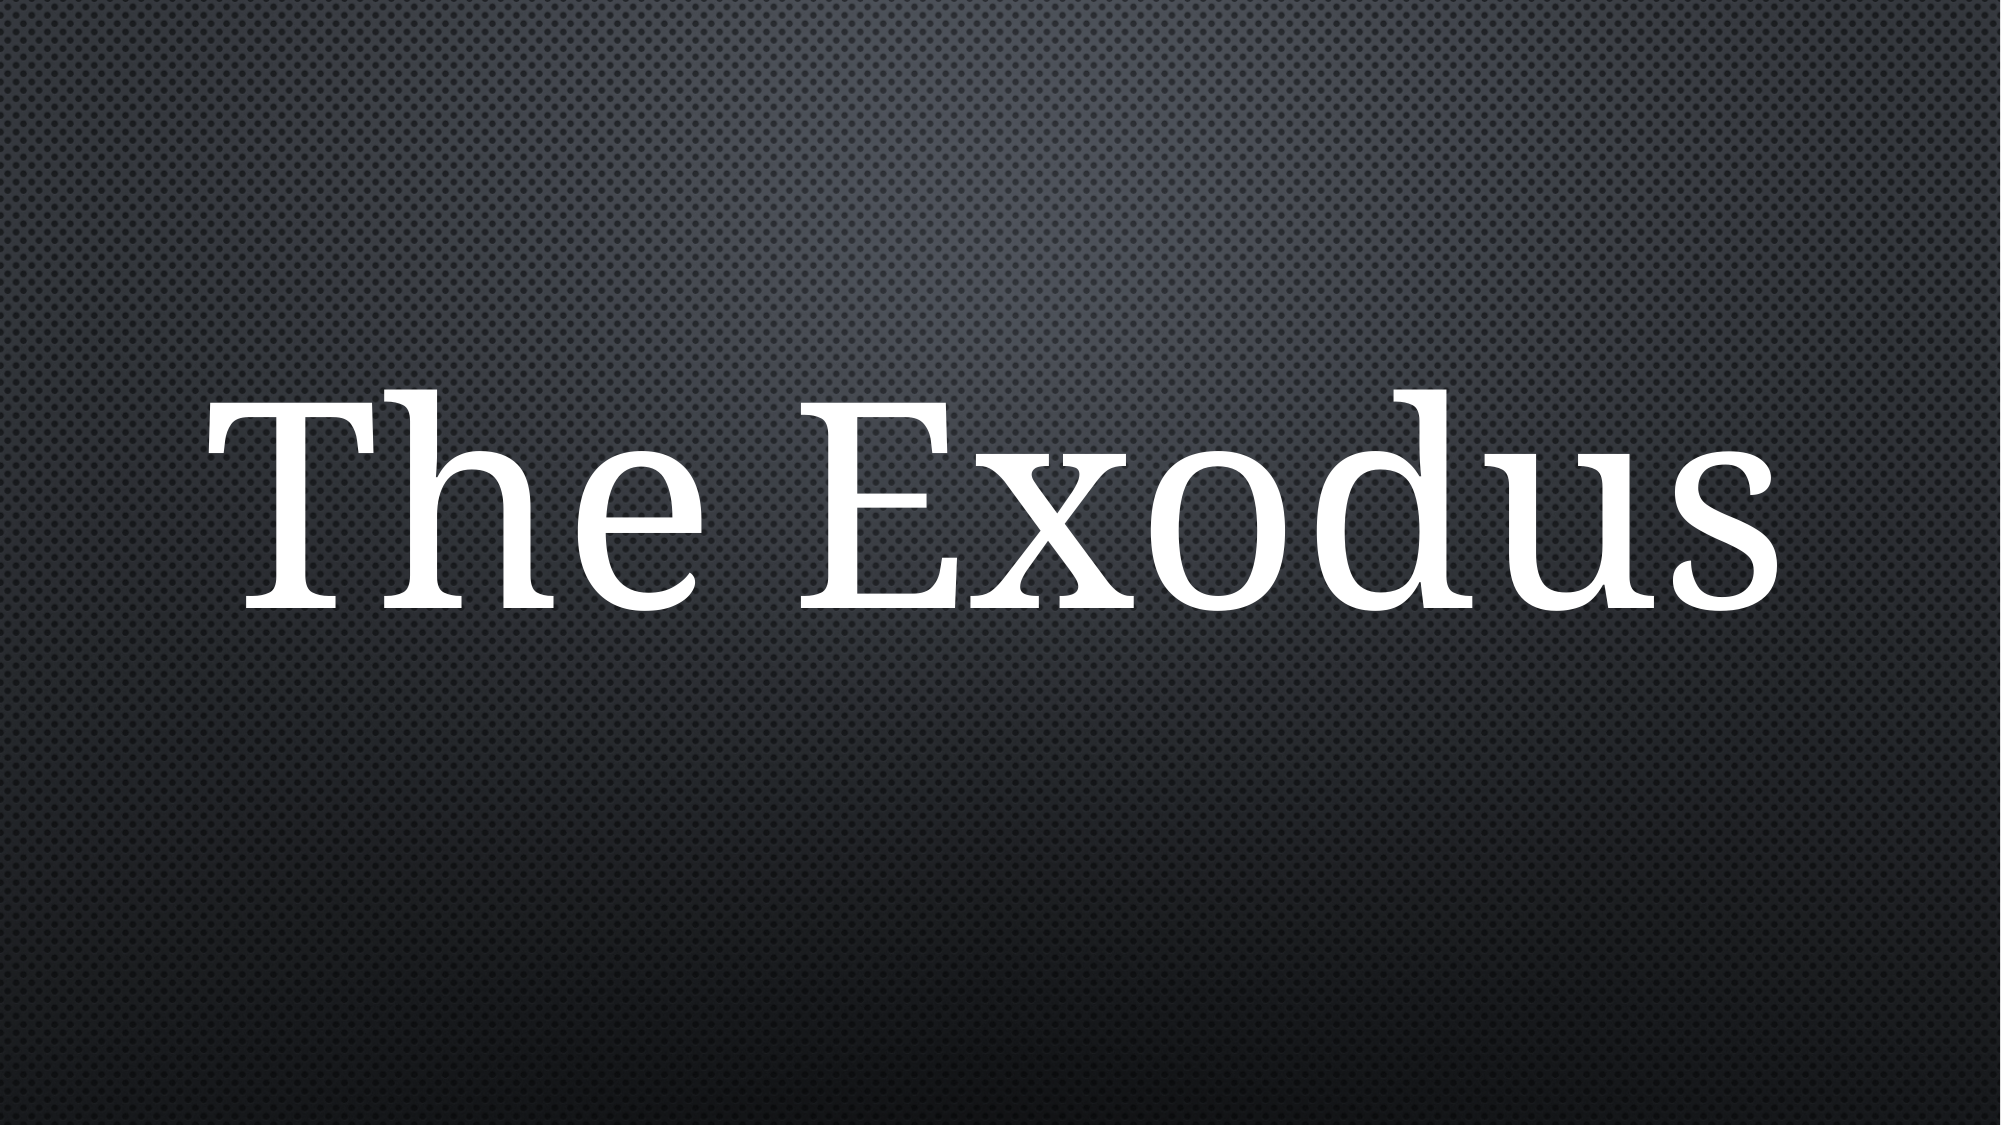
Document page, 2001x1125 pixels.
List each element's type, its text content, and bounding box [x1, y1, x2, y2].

list The Exodus [184, 292, 1810, 805]
